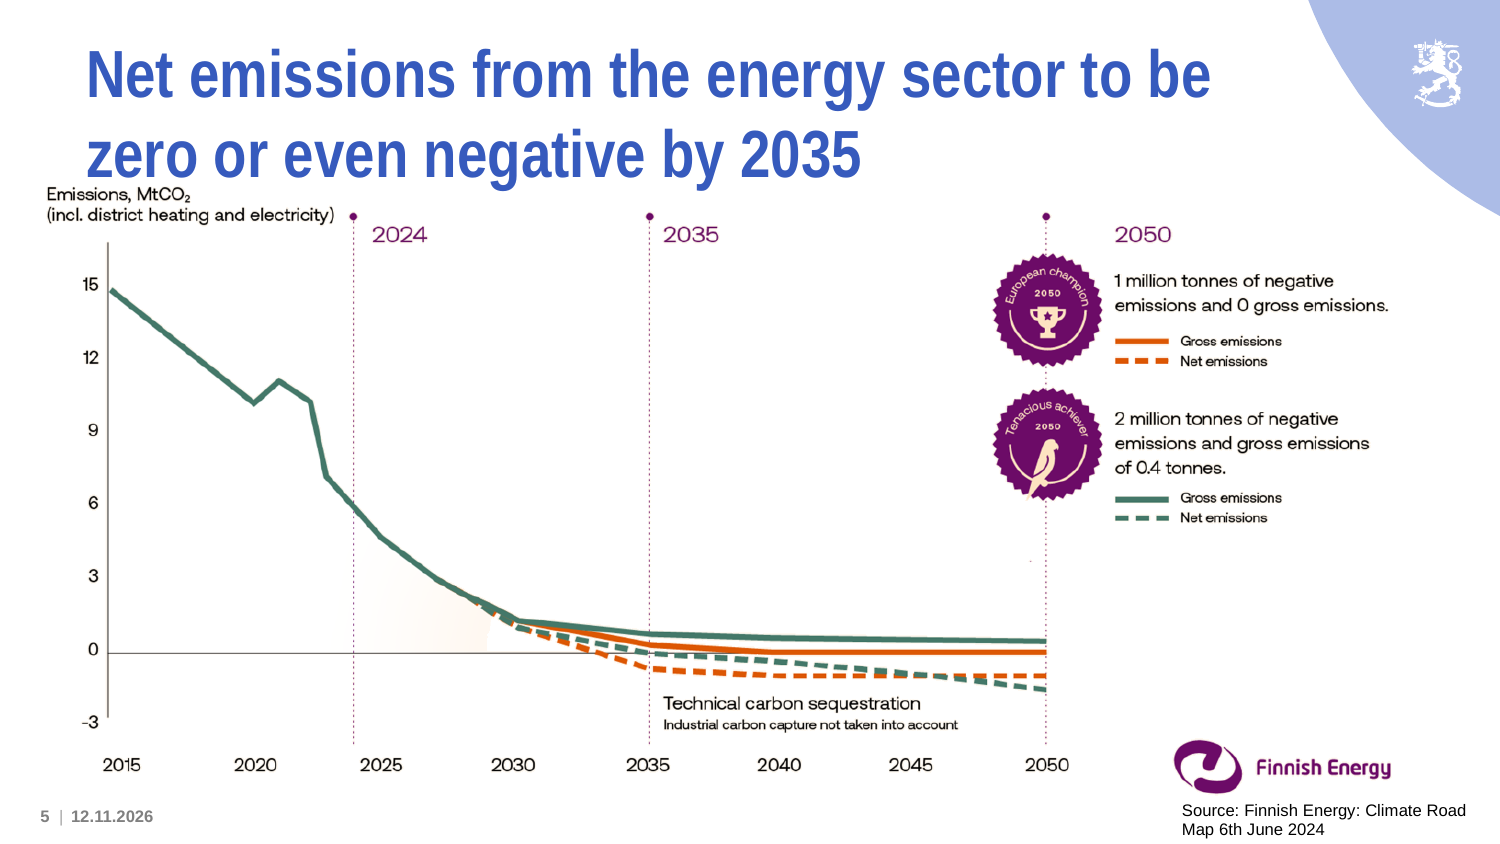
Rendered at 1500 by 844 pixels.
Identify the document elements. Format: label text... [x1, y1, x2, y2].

picture [0, 172, 1430, 827]
text_box Source: Finnish Energy: Climate Road Map 6th June 2024 [1181, 799, 1500, 840]
title Net emissions from the energy sector to be zero or even negative by 2035 [70, 38, 1341, 171]
